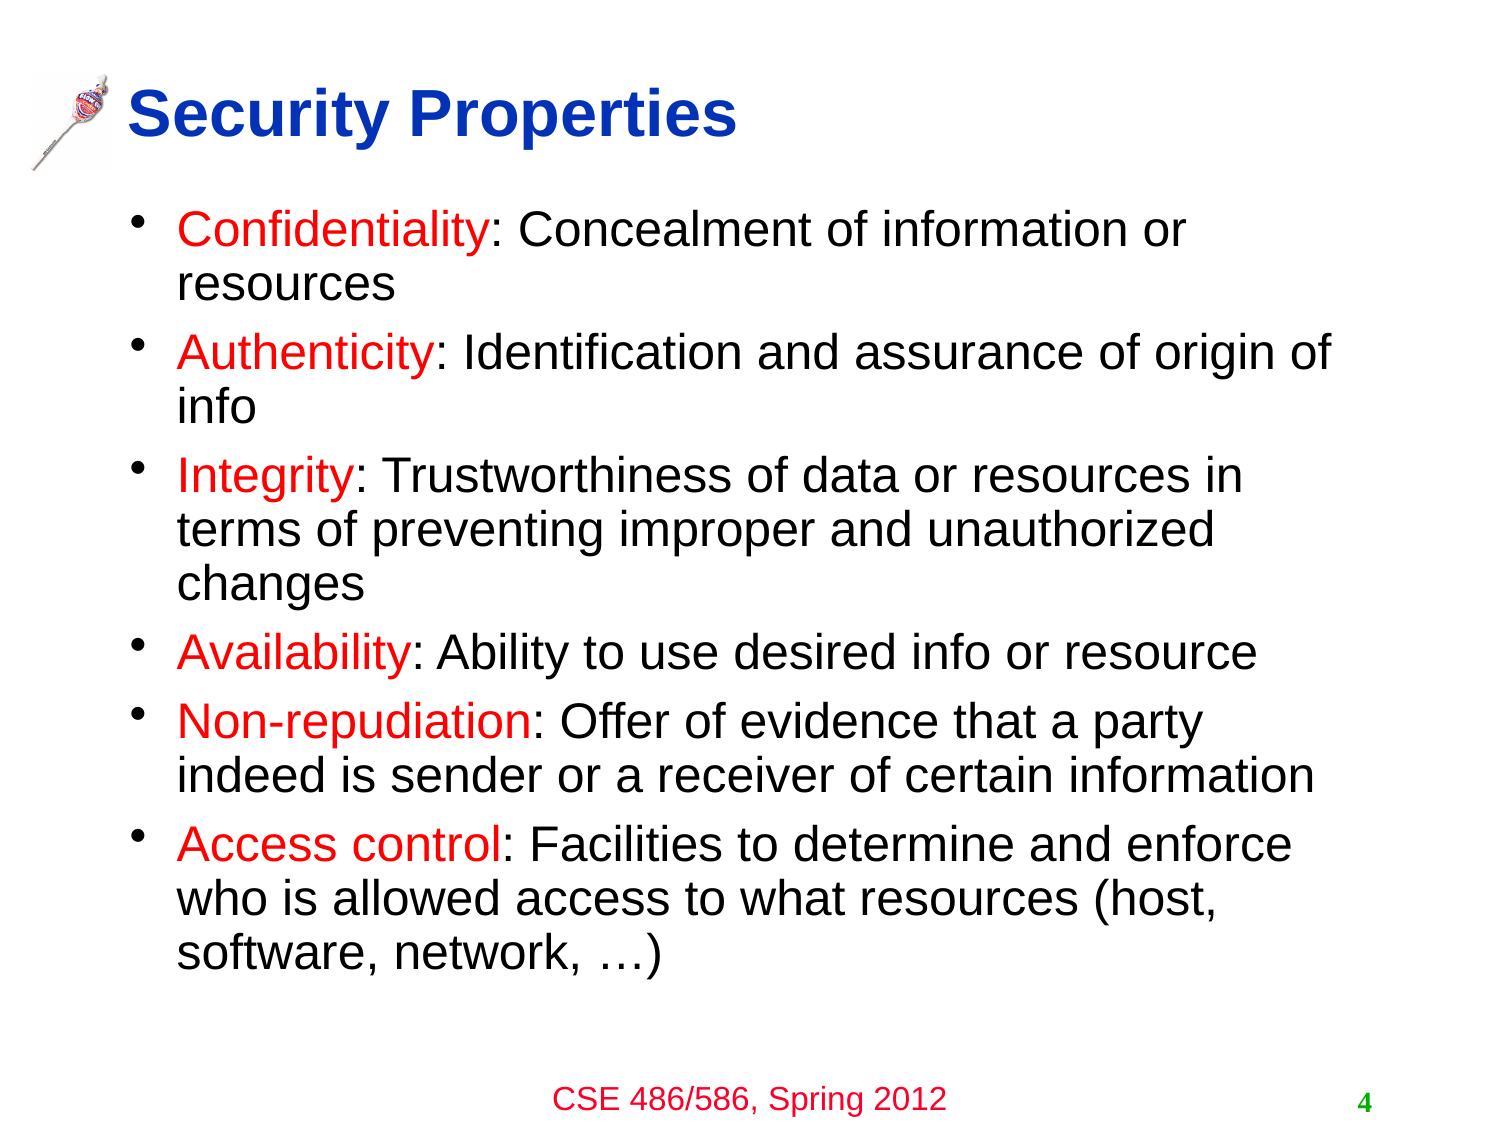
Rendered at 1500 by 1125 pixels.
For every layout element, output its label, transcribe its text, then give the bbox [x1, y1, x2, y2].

slide_number 4 [1074, 1076, 1388, 1125]
list Confidentiality: Concealment of information or resources Authenticity: Identification and assurance of origin of info Integrity: Trustworthiness of data or resources in terms of preventing improper and unauthorized changes Availability: Ability to use desired info or resource Non-repudiation: Offer of evidence that a party indeed is sender or a receiver of certain information Access control: Facilities to determine and enforce who is allowed access to what resources (host, software, network, …) [114, 195, 1376, 1005]
picture [27, 74, 113, 172]
title Security Properties [112, 53, 1310, 176]
